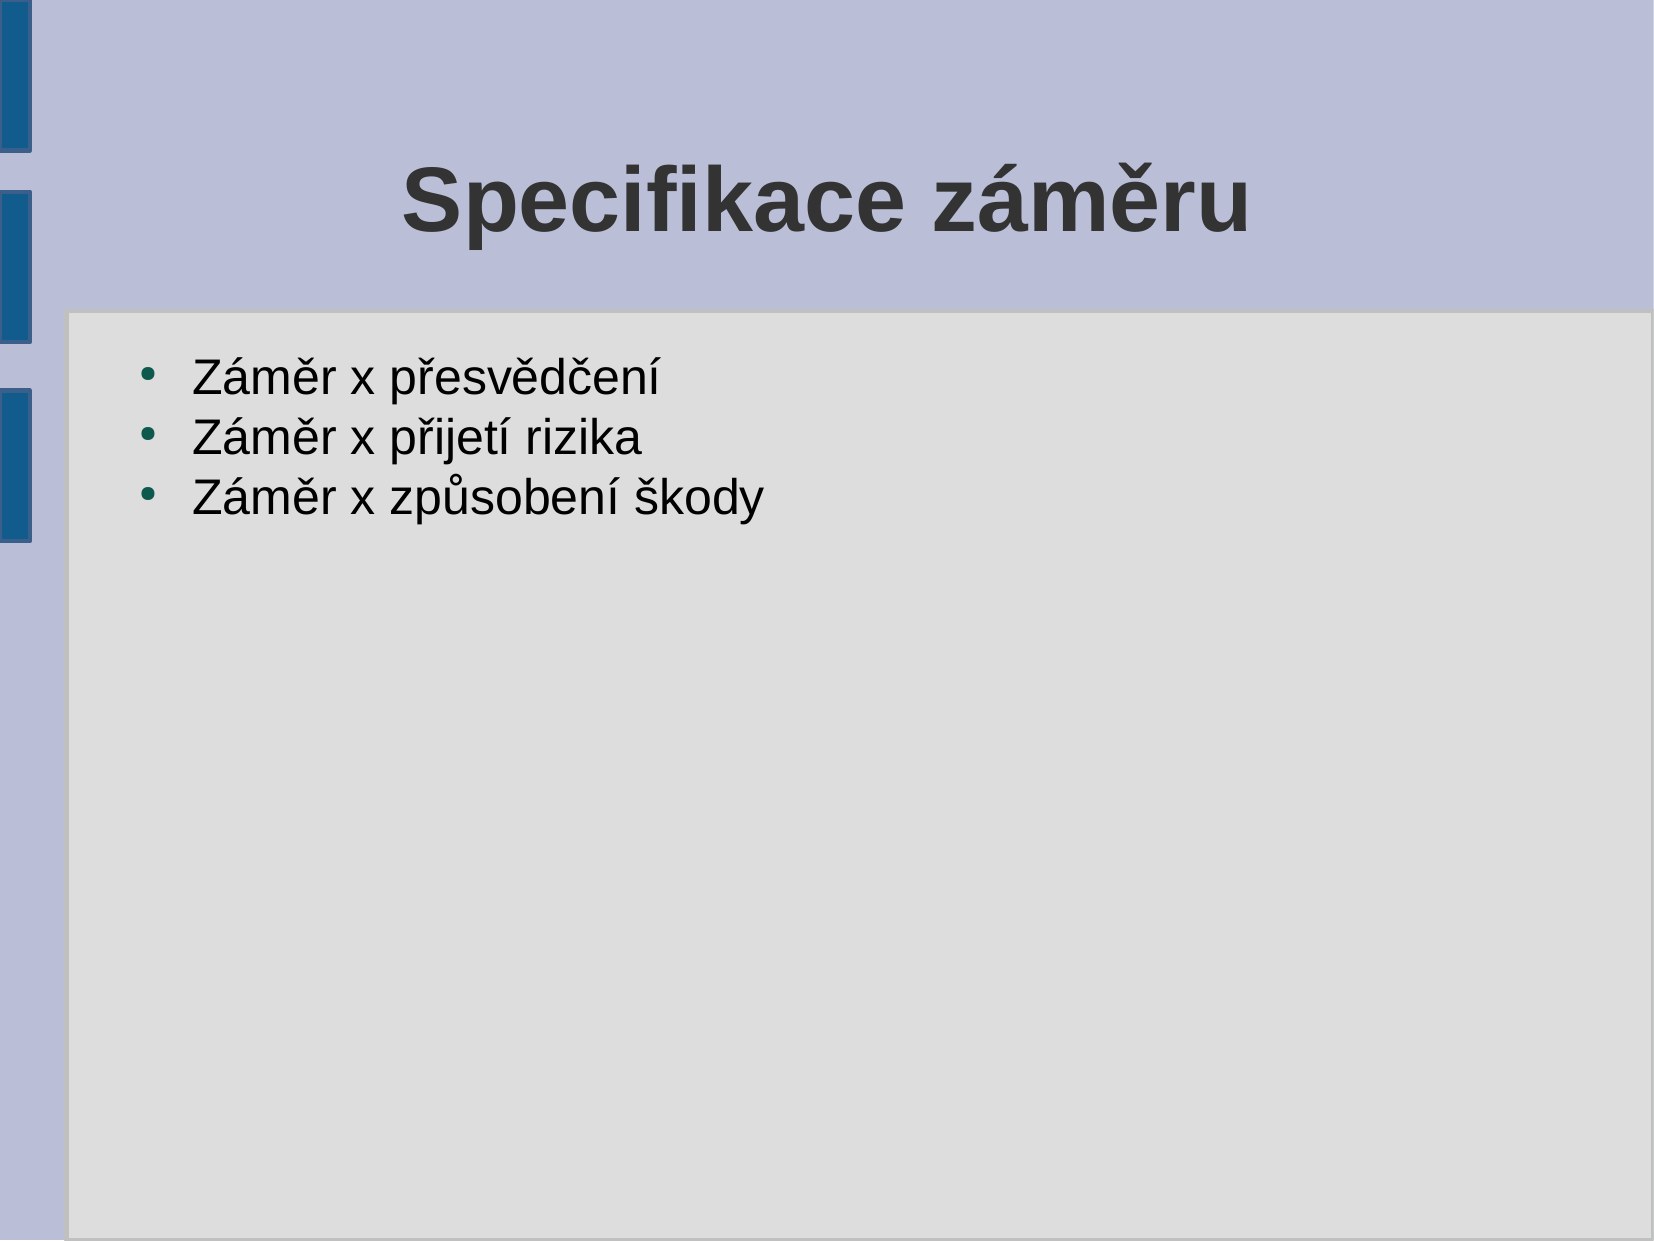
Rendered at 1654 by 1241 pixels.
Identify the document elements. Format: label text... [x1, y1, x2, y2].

title Specifikace záměru [121, 98, 1534, 291]
list Záměr x přesvědčení Záměr x přijetí rizika Záměr x způsobení škody [121, 344, 1534, 1112]
